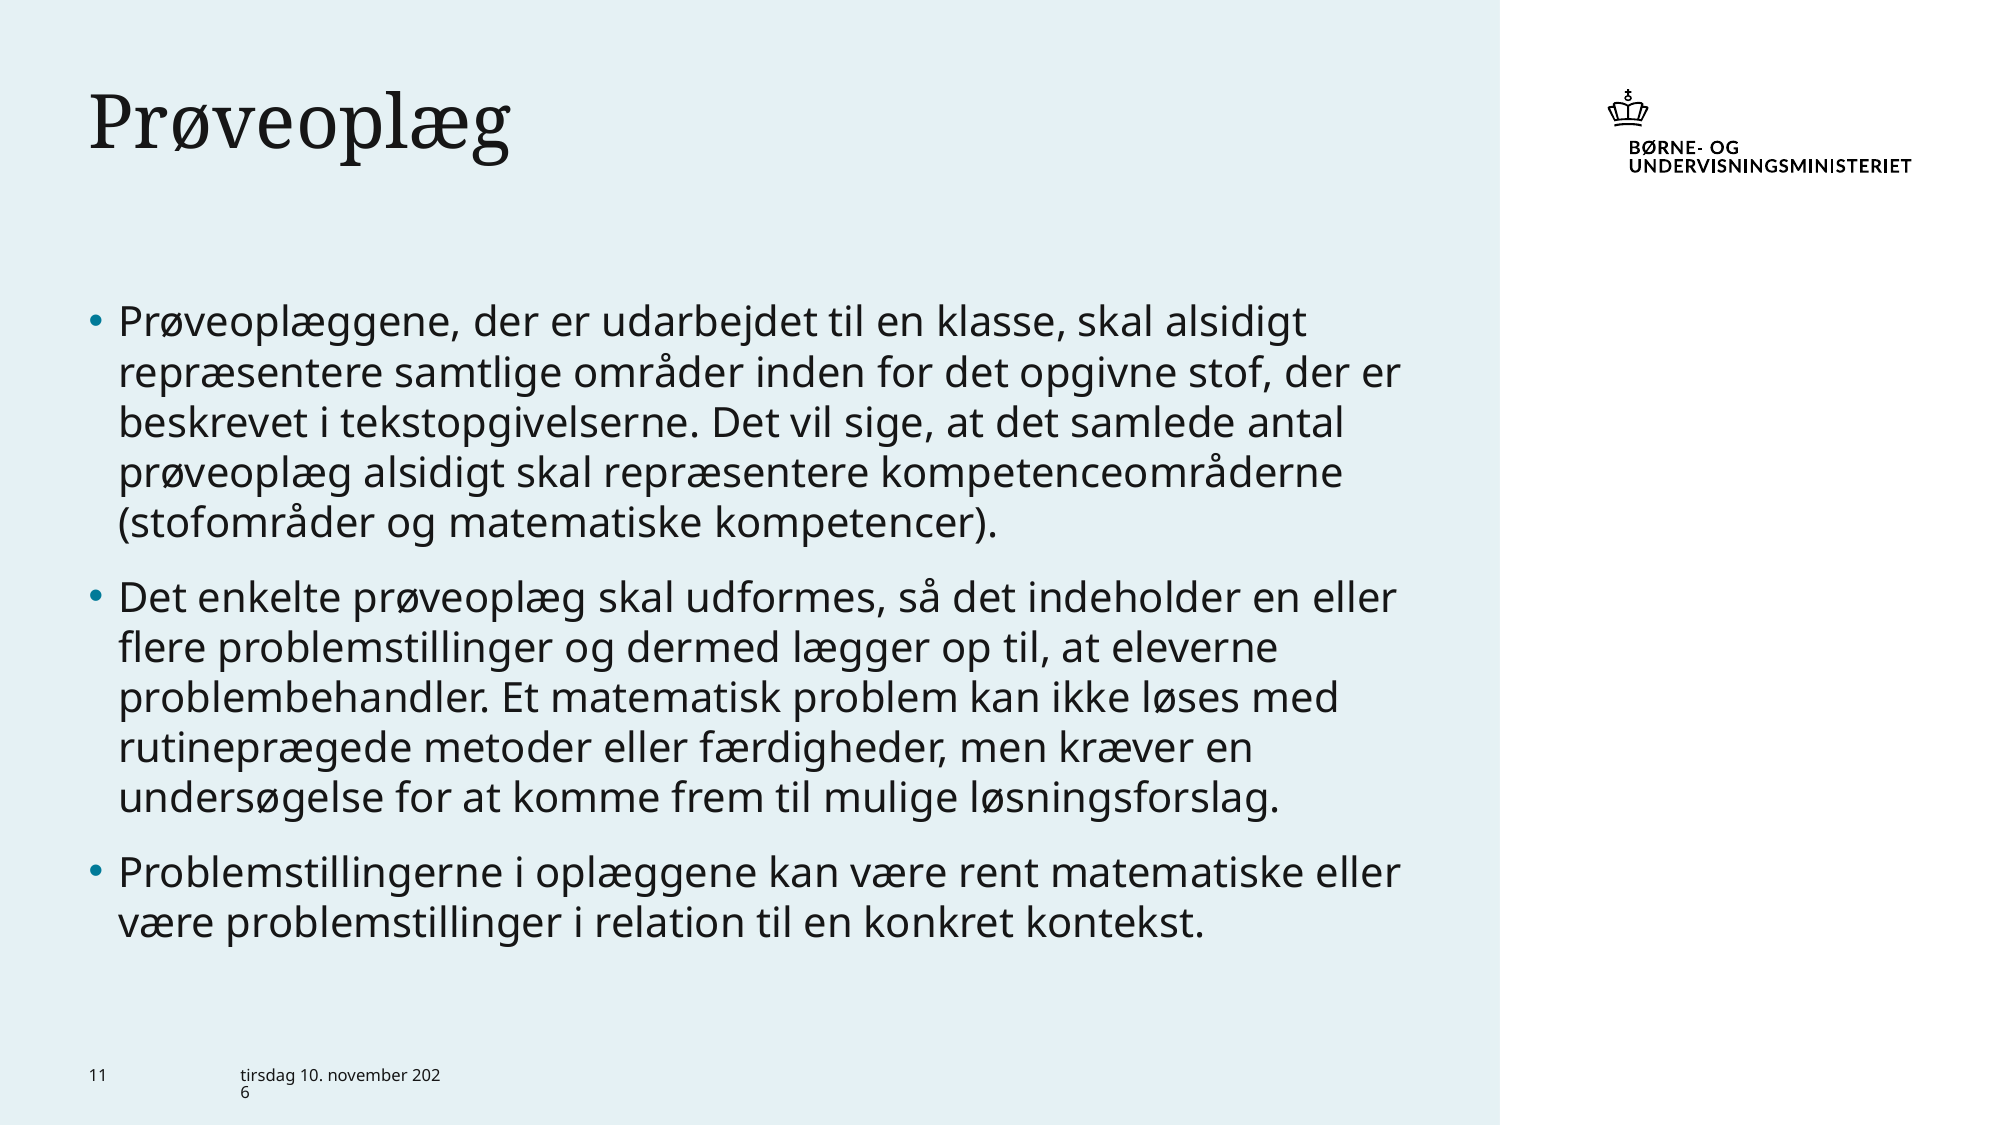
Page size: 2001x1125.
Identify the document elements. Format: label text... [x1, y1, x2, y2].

title Prøveoplæg [88, 88, 1456, 242]
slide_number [240, 1058, 449, 1088]
list Prøveoplæggene, der er udarbejdet til en klasse, skal alsidigt repræsentere samtlige områder inden for det opgivne stof, der er beskrevet i tekstopgivelserne. Det vil sige, at det samlede antal prøveoplæg alsidigt skal repræsentere kompetenceområderne (stofområder og matematiske kompetencer). Det enkelte prøveoplæg skal udformes, så det indeholder en eller flere problemstillinger og dermed lægger op til, at eleverne problembehandler. Et matematisk problem kan ikke løses med rutineprægede metoder eller færdigheder, men kræver en undersøgelse for at komme frem til mulige løsningsforslag. Problemstillingerne i oplæggene kan være rent matematiske eller være problemstillinger i relation til en konkret kontekst. [88, 295, 1456, 1059]
slide_number 11 [88, 1058, 134, 1088]
